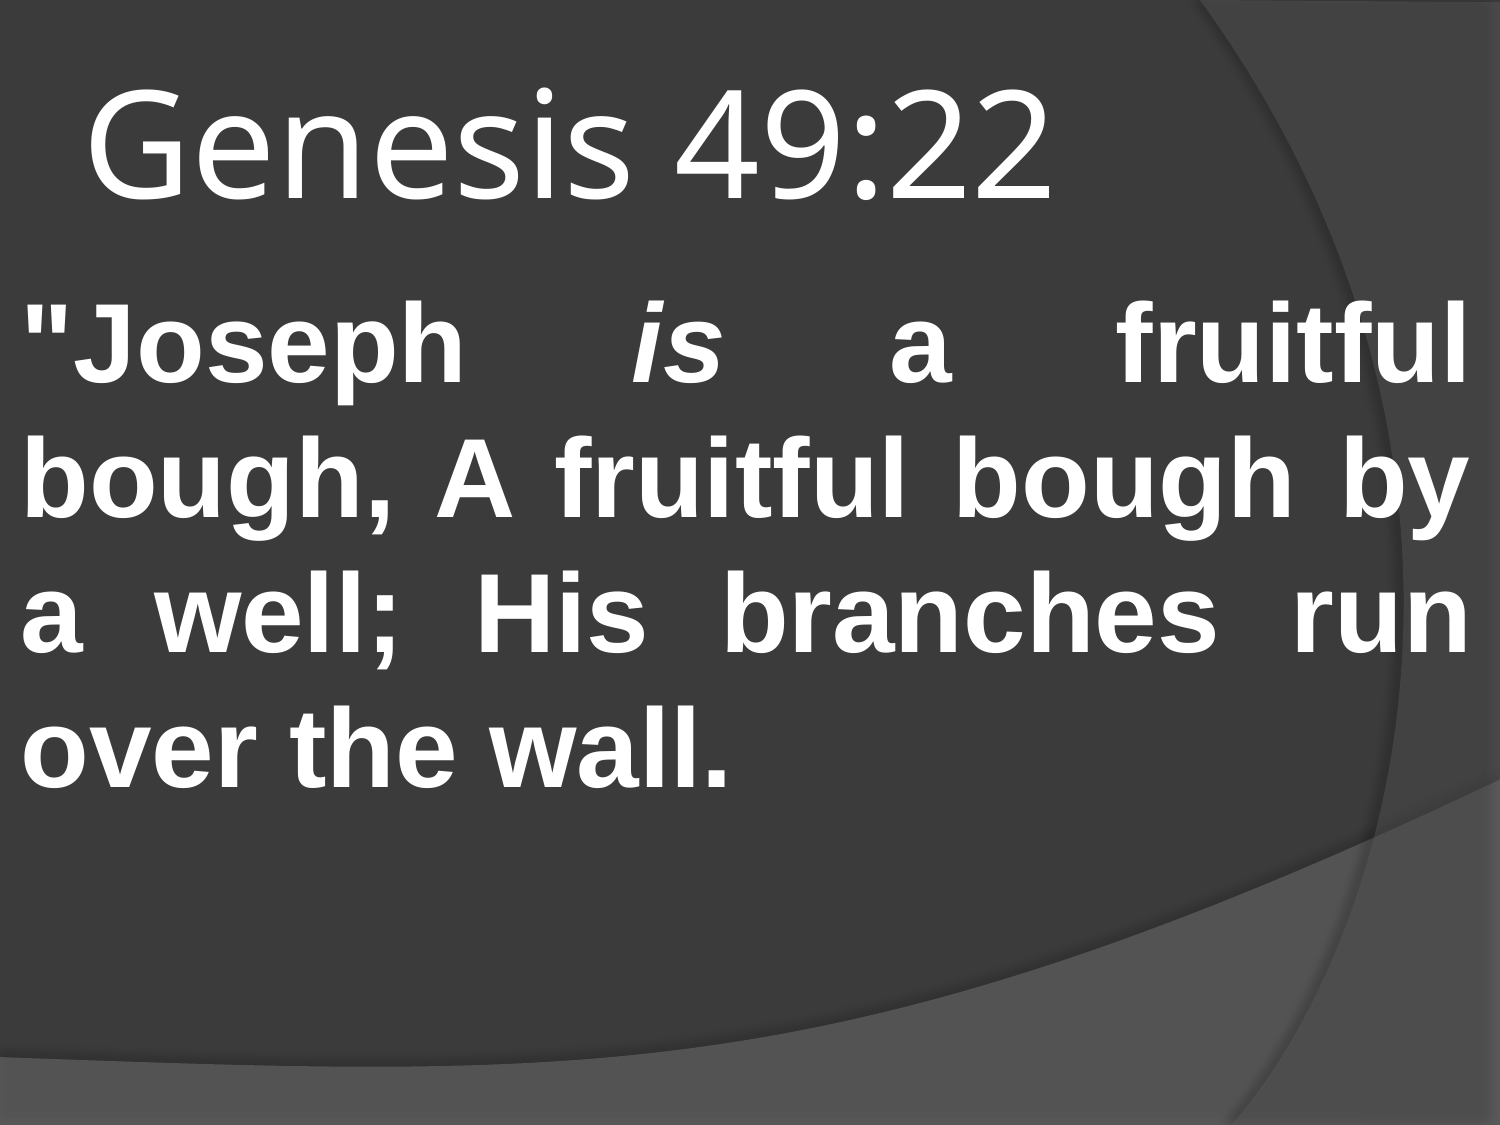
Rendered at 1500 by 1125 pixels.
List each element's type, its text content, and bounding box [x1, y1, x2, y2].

title Genesis 49:22 [75, 45, 1300, 233]
list "Joseph is a fruitful bough, A fruitful bough by a well; His branches run over the wall. [0, 262, 1488, 1125]
